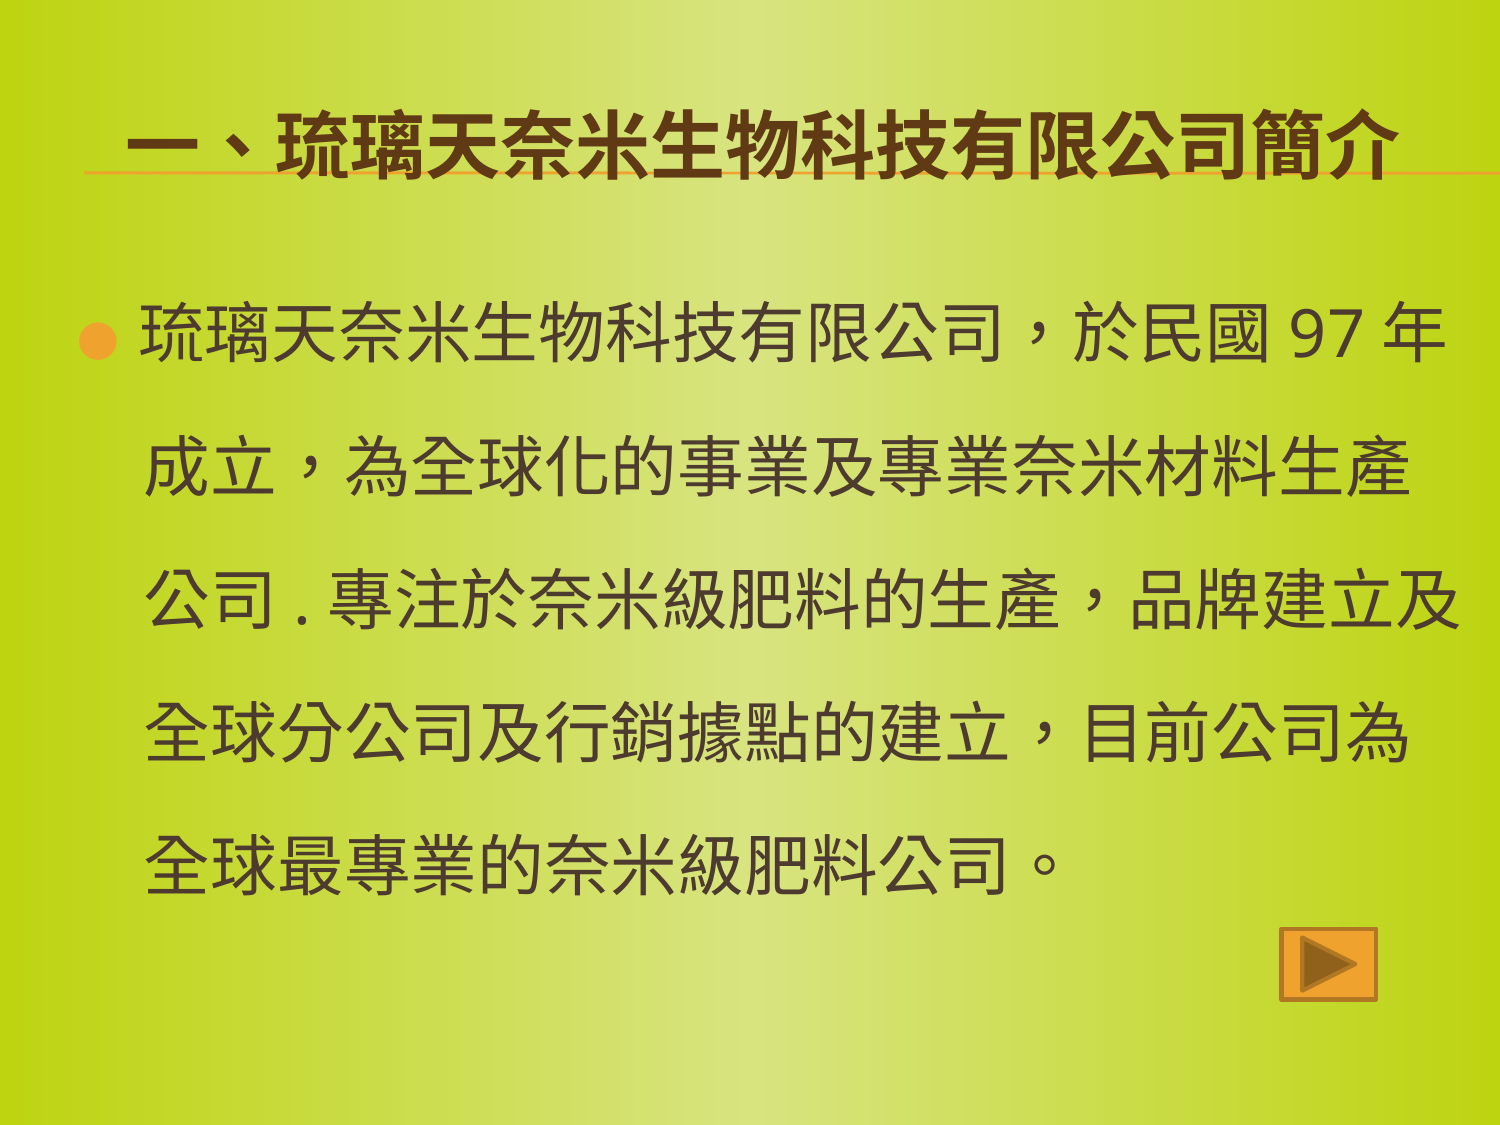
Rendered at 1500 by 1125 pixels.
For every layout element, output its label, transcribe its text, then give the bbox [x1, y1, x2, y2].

text_box [1279, 927, 1378, 1002]
list ● 琉璃天奈米生物科技有限公司，於民國97年 成立，為全球化的事業及專業奈米材料生產 公司.專注於奈米級肥料的生產，品牌建立及 全球分公司及行銷據點的建立，目前公司為 全球最專業的奈米級肥料公司。 [52, 243, 1479, 987]
title 一、琉璃天奈米生物科技有限公司簡介 [50, 75, 1475, 213]
